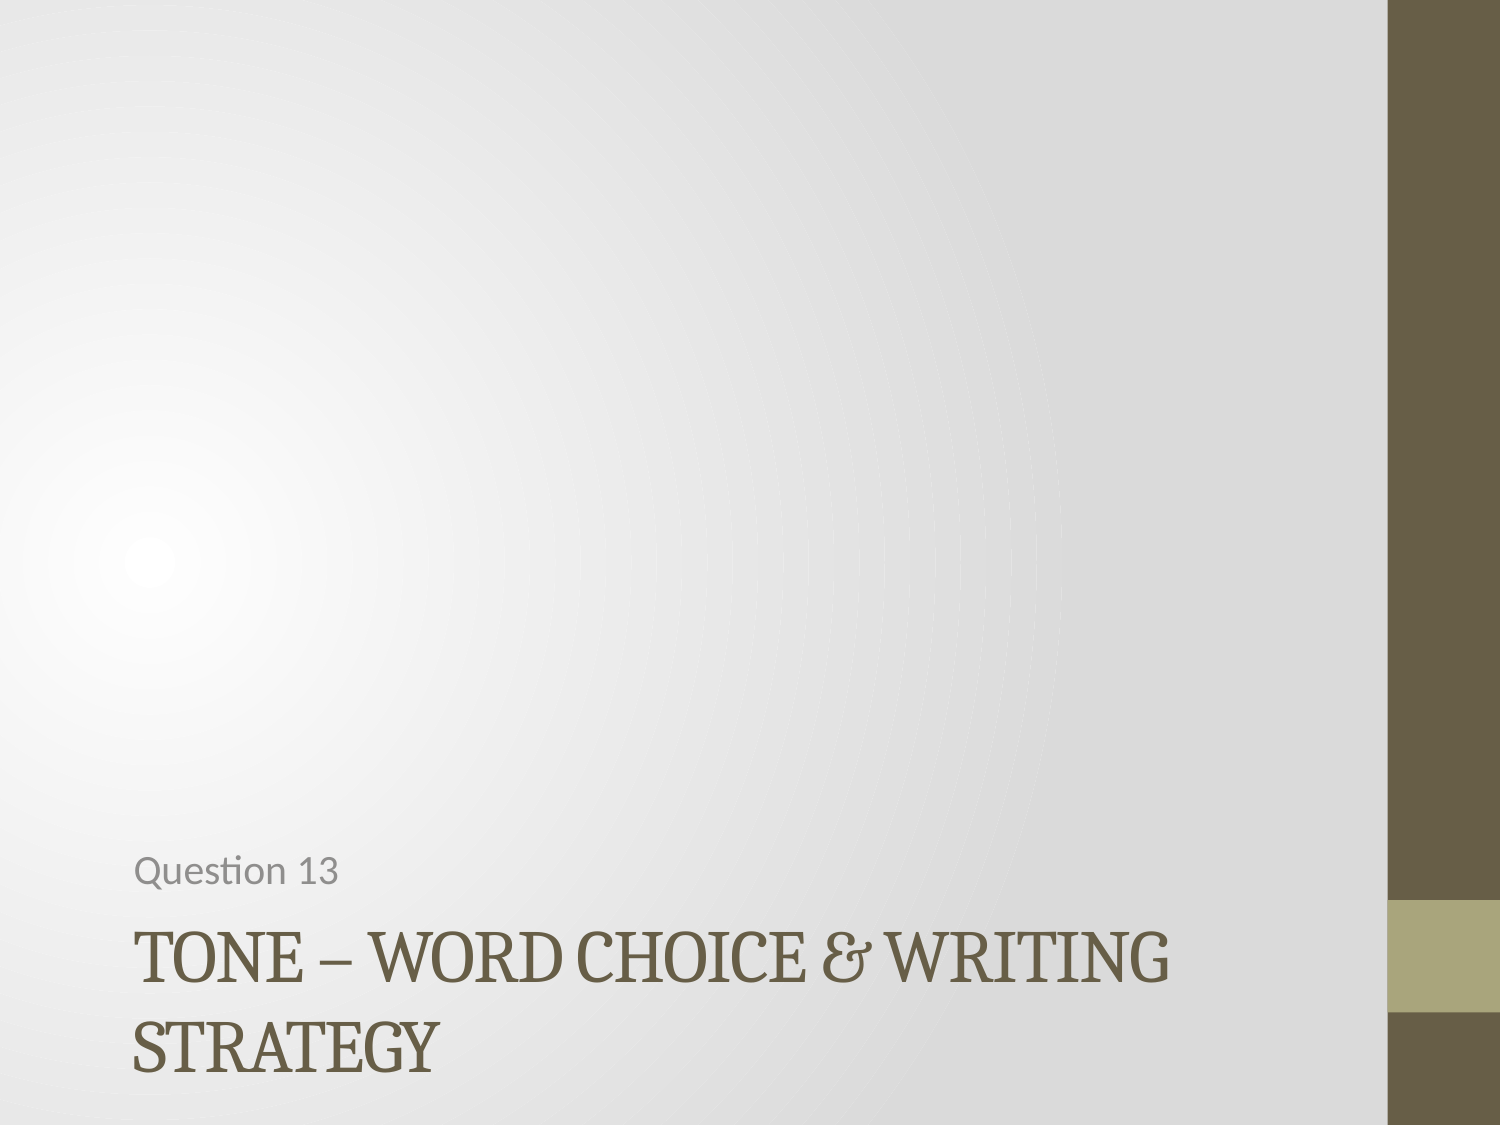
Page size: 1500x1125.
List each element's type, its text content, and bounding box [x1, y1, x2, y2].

list Question 13 [118, 632, 1125, 900]
title Tone – Word Choice & Writing Strategy [118, 900, 1375, 1092]
